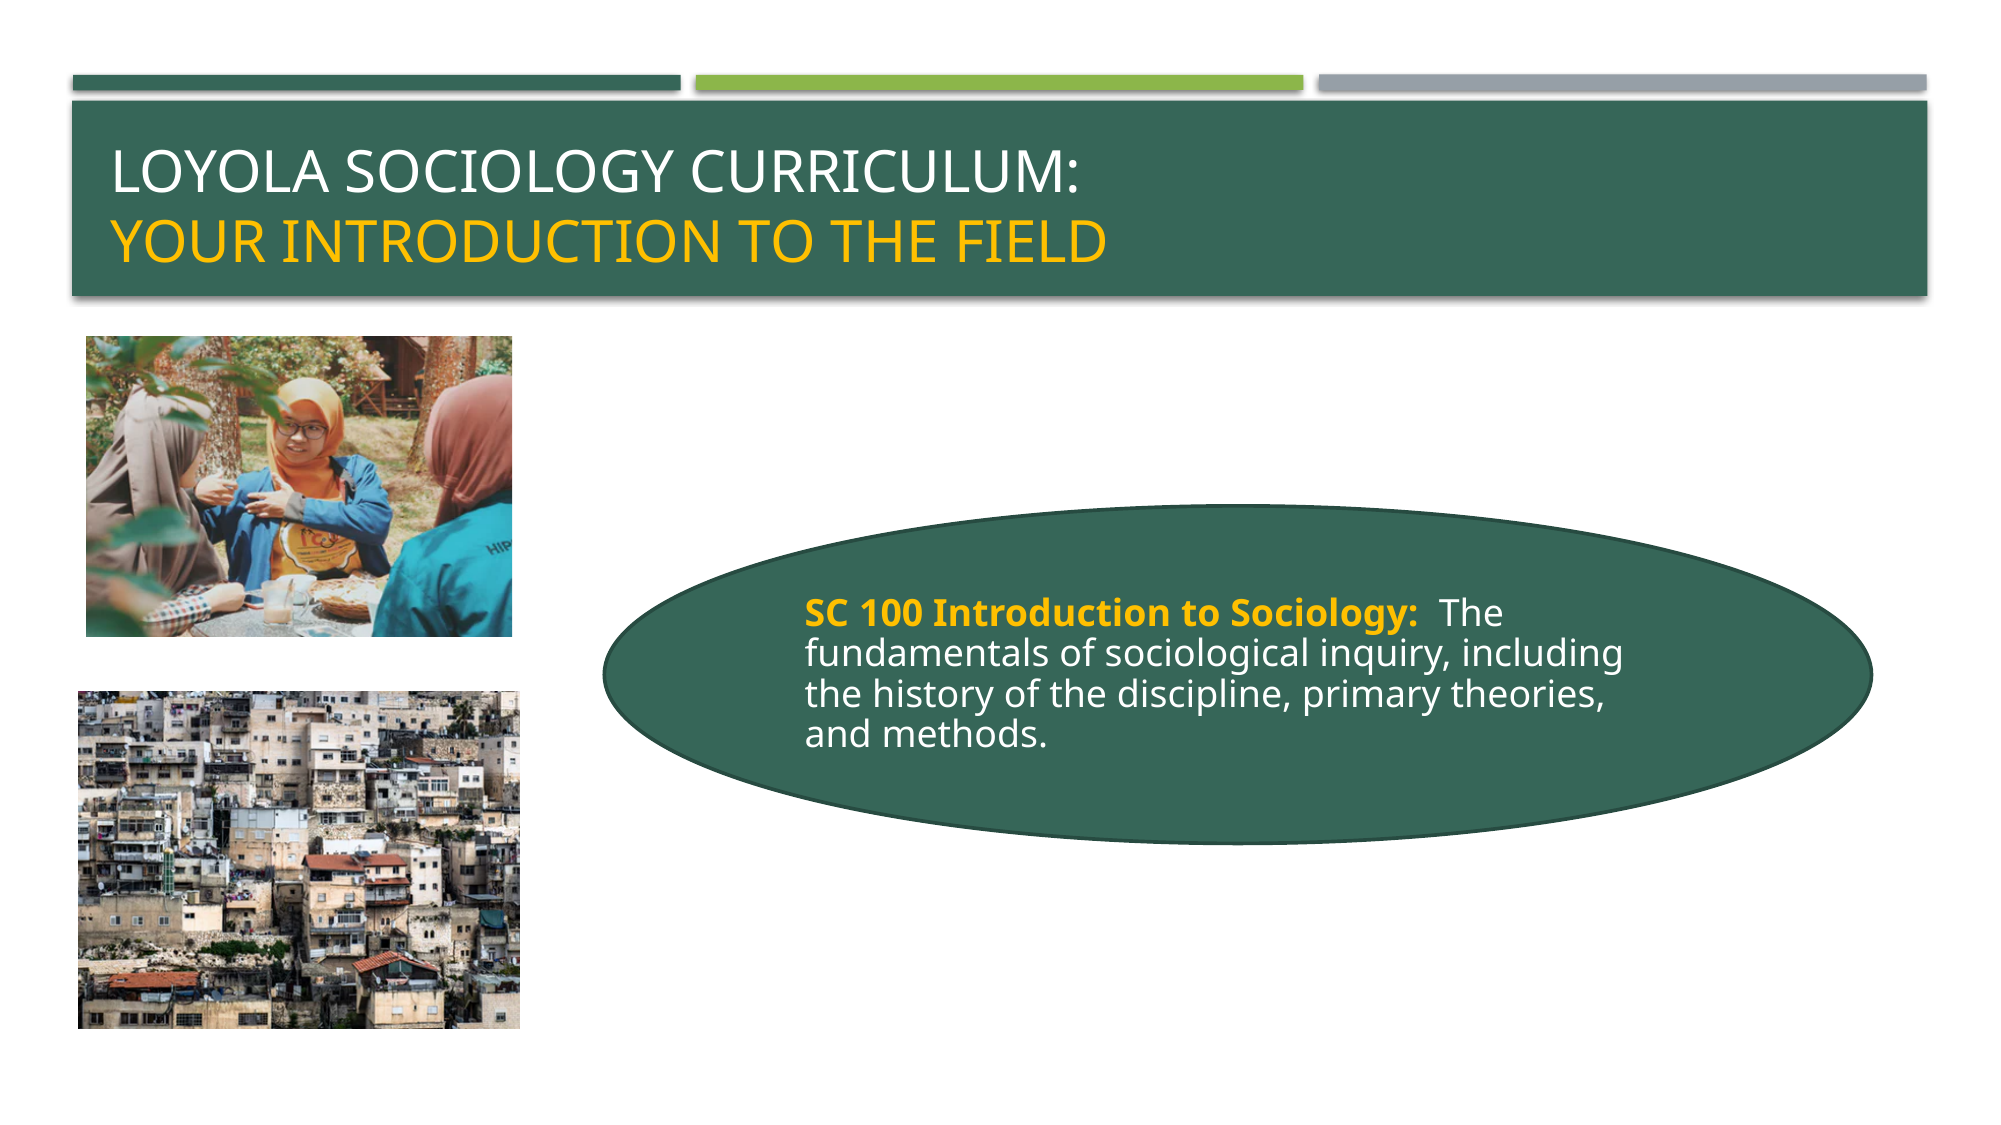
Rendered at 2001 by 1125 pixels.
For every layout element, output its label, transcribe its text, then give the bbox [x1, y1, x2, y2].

text_box SC 100 Introduction to Sociology: The fundamentals of sociological inquiry, including the history of the discipline, primary theories, and methods. [602, 504, 1874, 846]
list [85, 335, 513, 638]
title Loyola Sociology curriculum: your introduction to the field [95, 115, 1905, 282]
picture [77, 690, 521, 1030]
